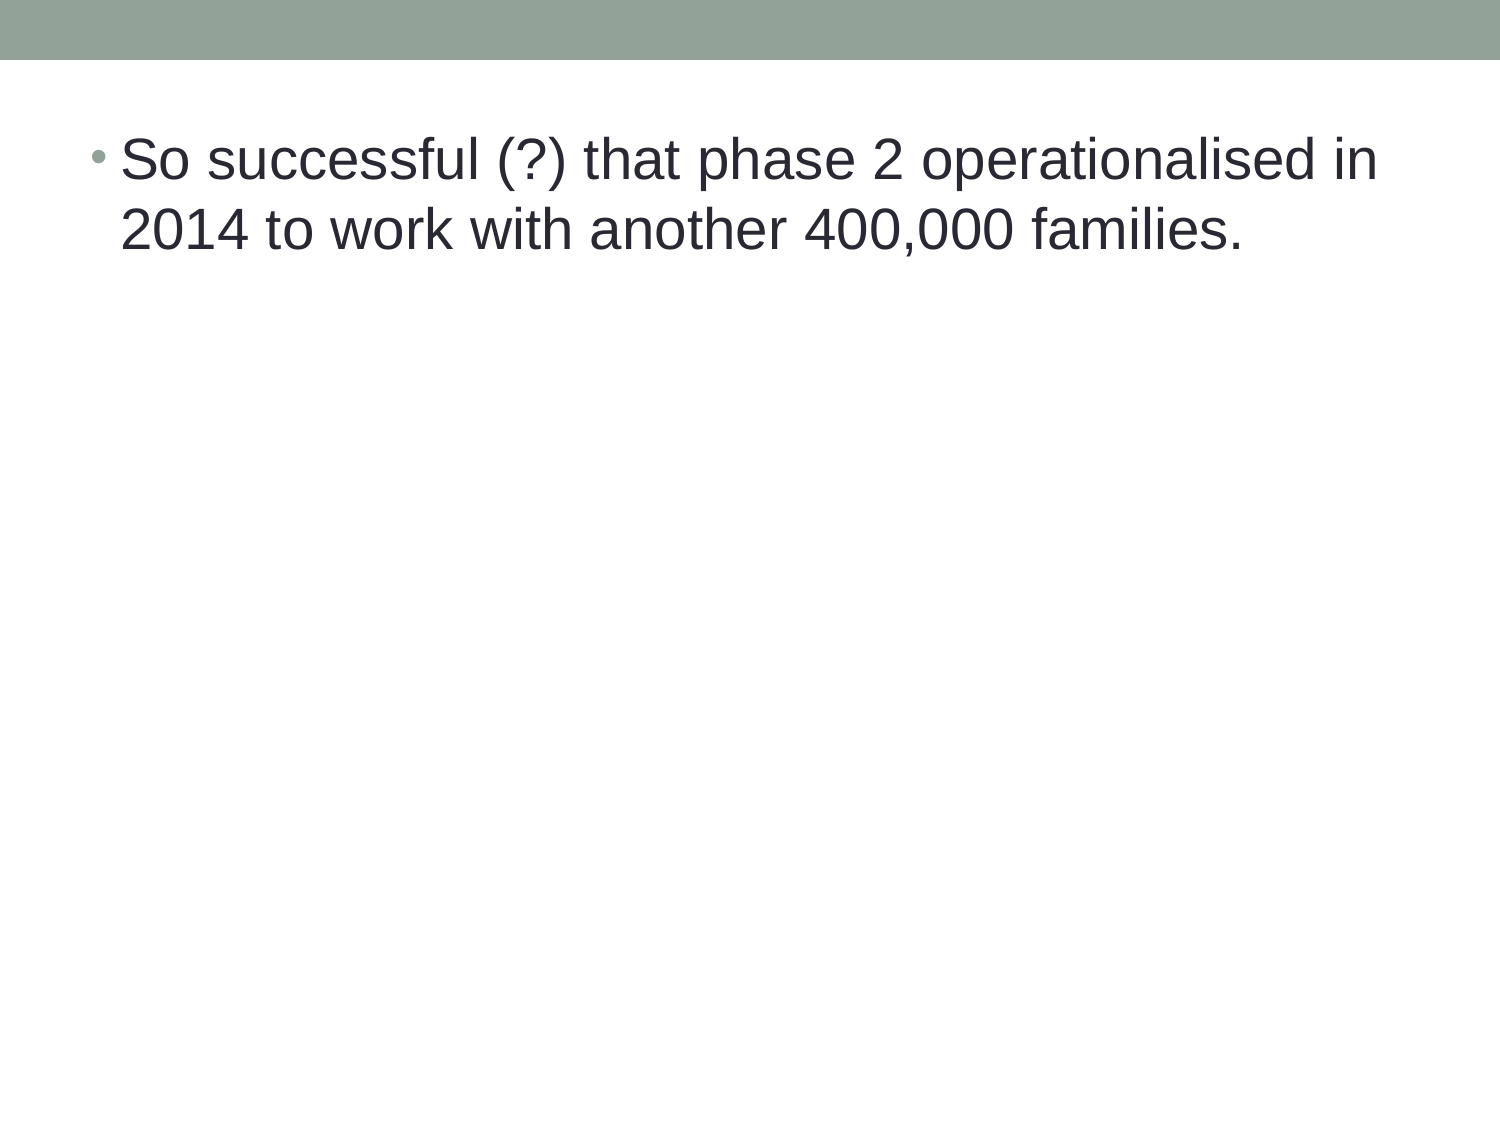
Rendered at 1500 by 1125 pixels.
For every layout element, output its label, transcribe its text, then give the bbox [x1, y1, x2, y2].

list So successful (?) that phase 2 operationalised in 2014 to work with another 400,000 families. [75, 113, 1425, 1063]
